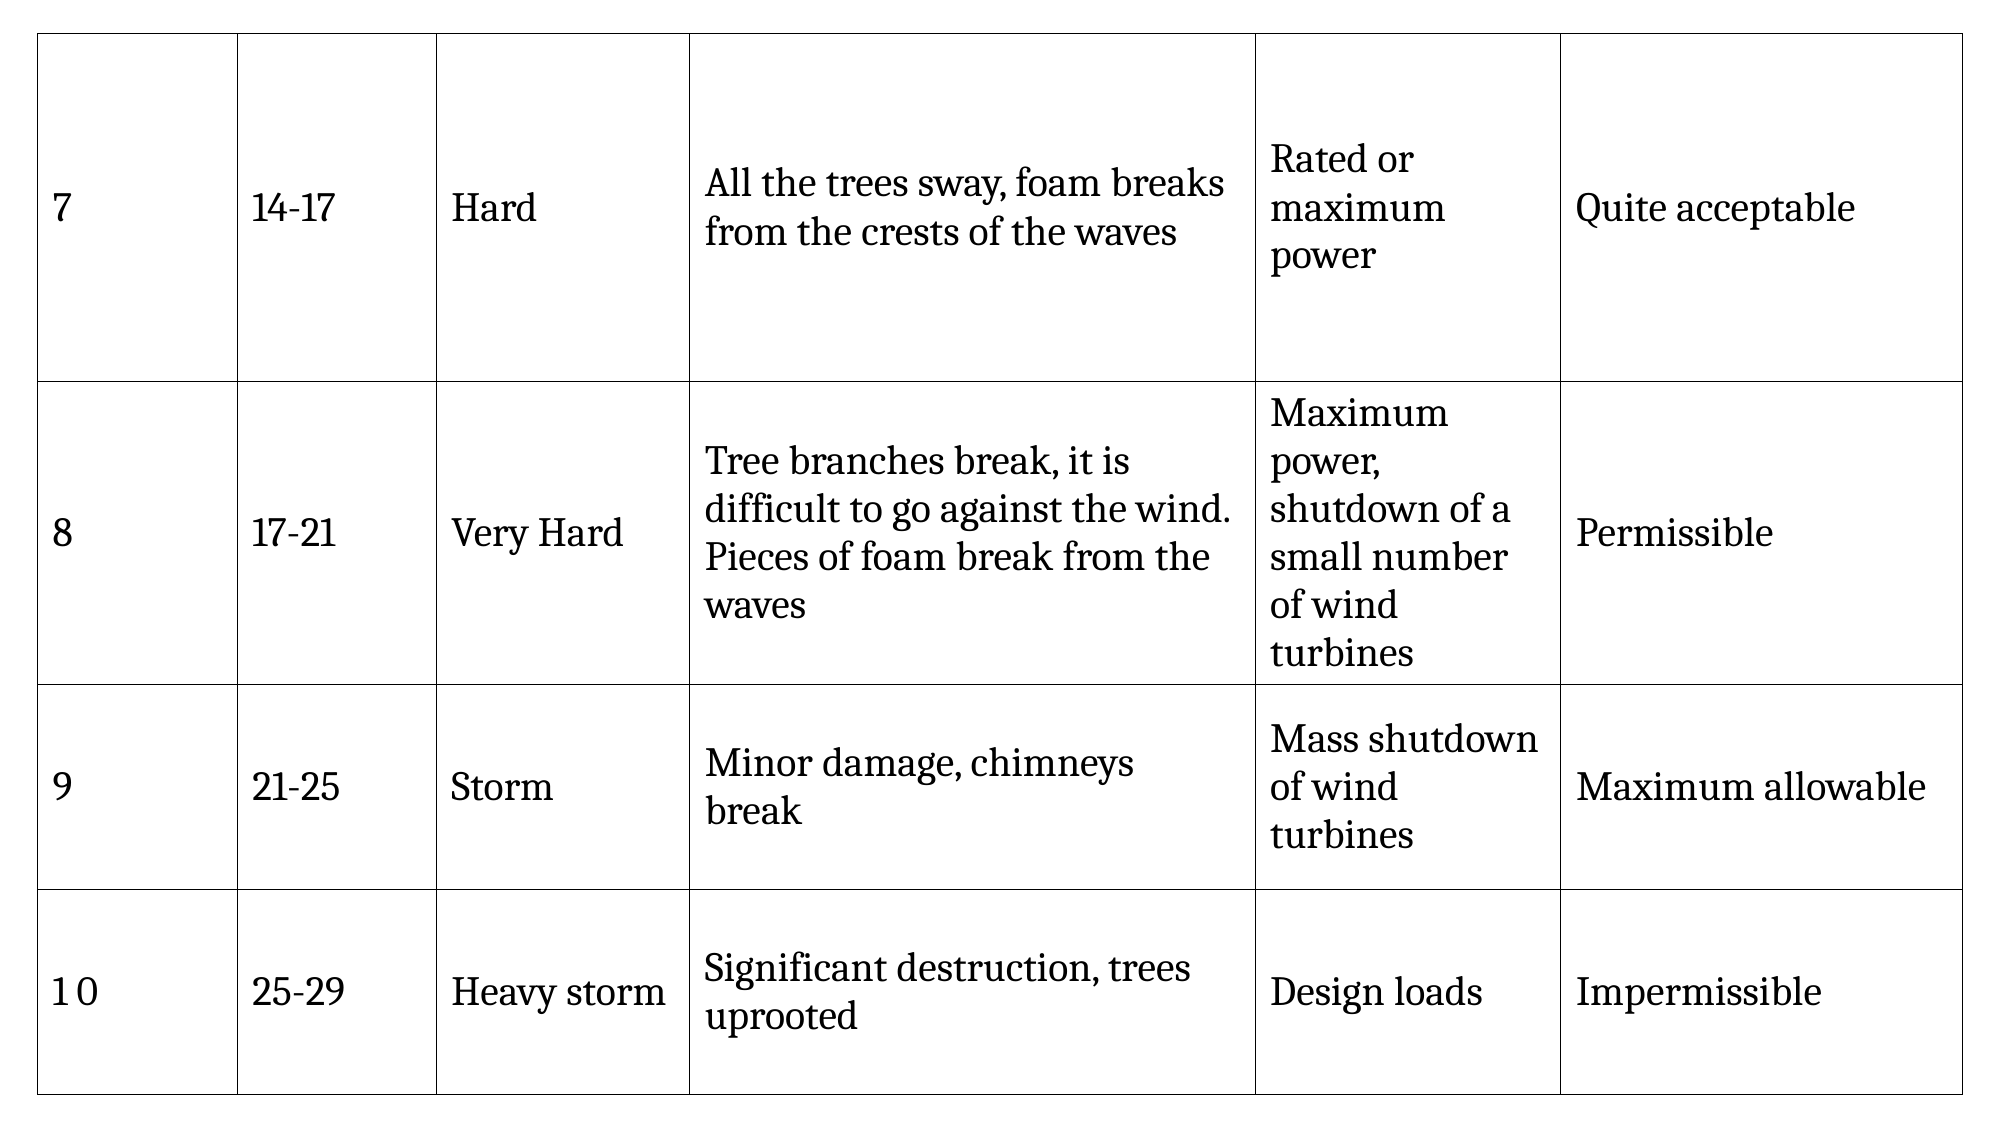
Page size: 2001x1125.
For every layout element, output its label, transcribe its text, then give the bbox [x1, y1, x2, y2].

table_cell Minor damage, chimneys break [690, 685, 1255, 889]
table_cell 8 [38, 382, 237, 684]
table_cell 17-21 [238, 382, 436, 684]
table_cell Very Hard [437, 382, 689, 684]
table_cell 21-25 [238, 685, 436, 889]
table_cell Significant destruction, trees uprooted [690, 890, 1255, 1094]
table_cell Storm [437, 685, 689, 889]
table_cell Heavy storm [437, 890, 689, 1094]
table_cell Tree branches break, it is difficult to go against the wind. Pieces of foam break from the waves [690, 382, 1255, 684]
table_cell Permissible [1561, 382, 1962, 684]
table_header 14-17 [238, 34, 436, 381]
table_cell Maximum allowable [1561, 685, 1962, 889]
table_header Rated or maximum power [1256, 34, 1560, 381]
table_cell 1 0 [38, 890, 237, 1094]
table_header Hard [437, 34, 689, 381]
table_cell Maximum power, shutdown of a small number of wind turbines [1256, 382, 1560, 684]
table_cell Mass shutdown of wind turbines [1256, 685, 1560, 889]
table_header Quite acceptable [1561, 34, 1962, 381]
table_cell 25-29 [238, 890, 436, 1094]
table_cell 9 [38, 685, 237, 889]
table_cell Design loads [1256, 890, 1560, 1094]
table_cell Impermissible [1561, 890, 1962, 1094]
table_header All the trees sway, foam breaks from the crests of the waves [690, 34, 1255, 381]
table_header 7 [38, 34, 237, 381]
